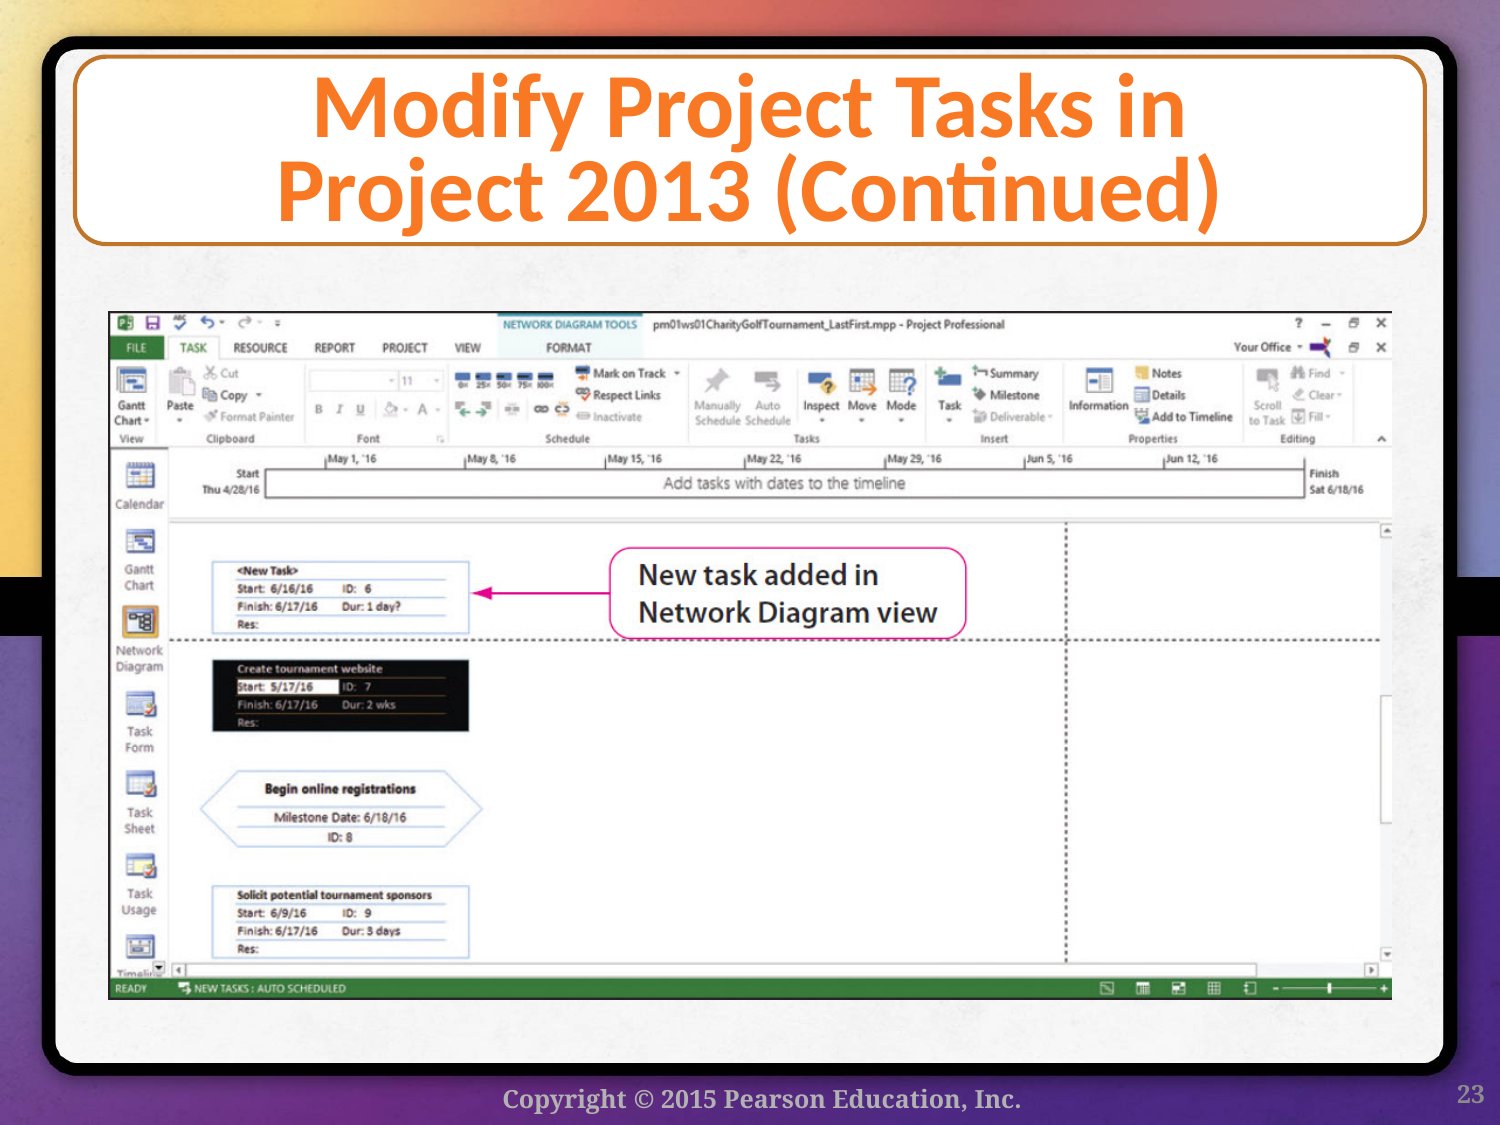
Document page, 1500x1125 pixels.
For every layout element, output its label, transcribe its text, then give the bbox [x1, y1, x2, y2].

picture [0, 0, 1500, 1125]
slide_number 23 [1387, 1065, 1500, 1125]
title Modify Project Tasks in Project 2013 (Continued) [75, 62, 1425, 250]
footer Copyright © 2015 Pearson Education, Inc. [312, 1069, 1213, 1125]
